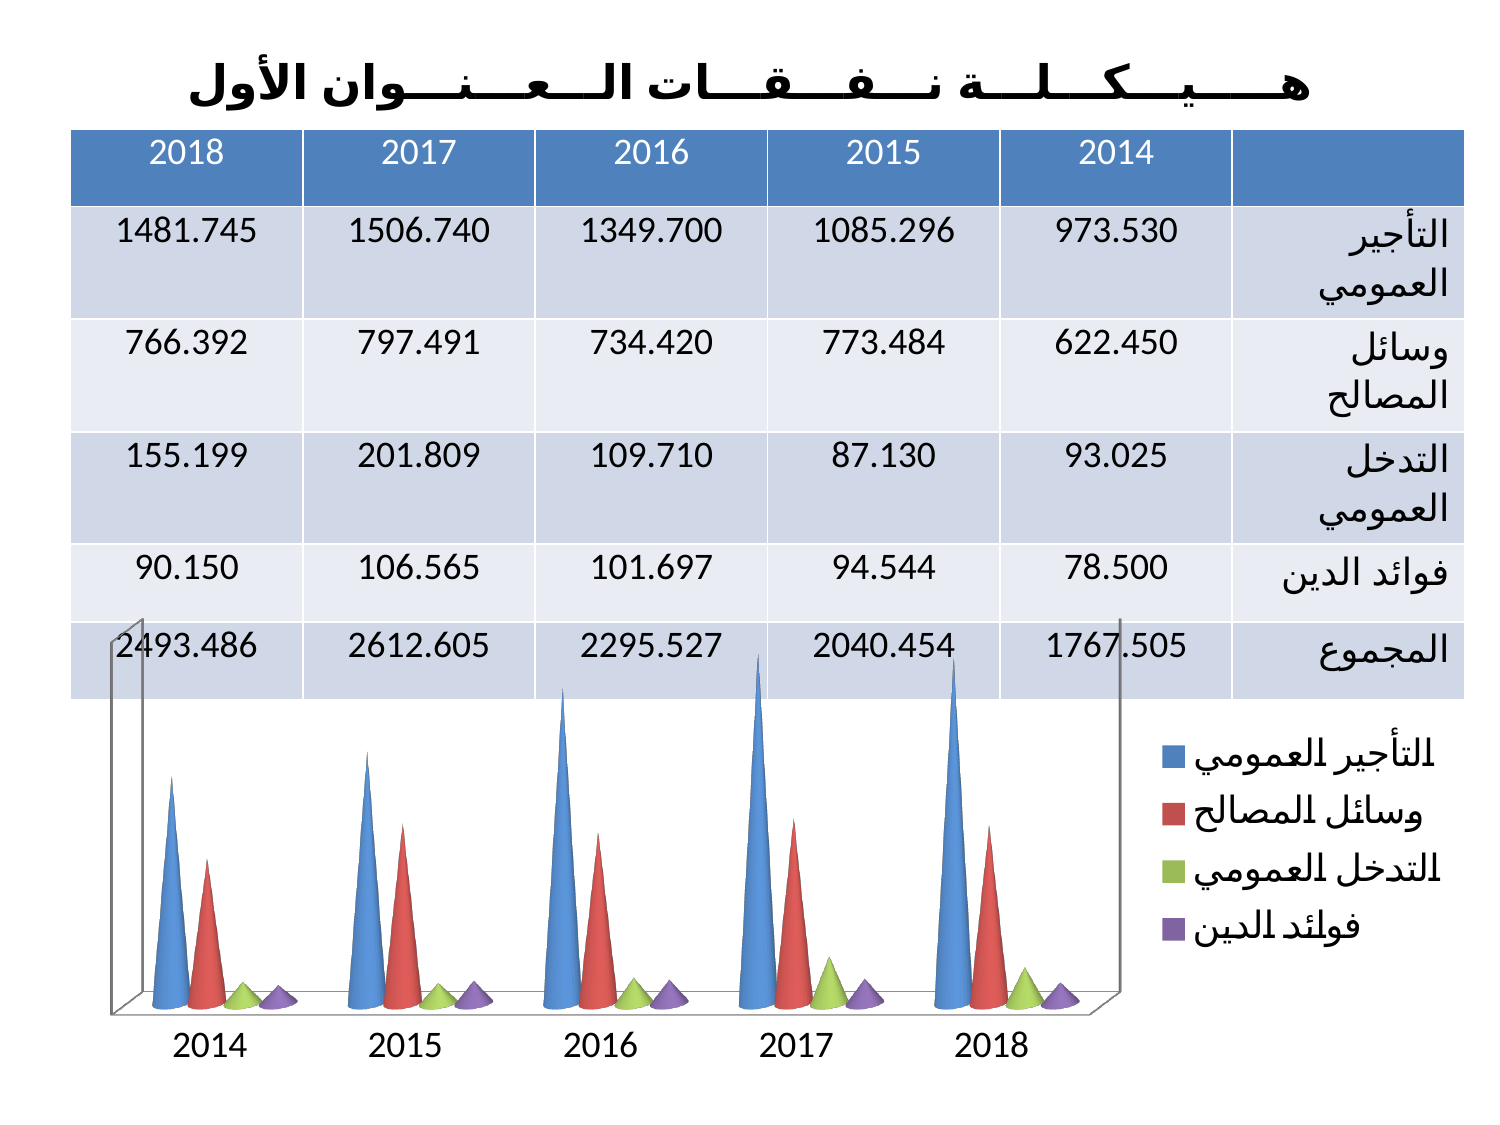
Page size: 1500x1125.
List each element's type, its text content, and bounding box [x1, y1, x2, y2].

table_header 2018 [71, 130, 302, 206]
table_header 2017 [304, 130, 534, 206]
table_cell 93.025 [1001, 433, 1231, 543]
table_header 2014 [1001, 130, 1231, 206]
table_cell 622.450 [1001, 320, 1231, 431]
table_cell 1085.296 [768, 207, 999, 318]
table_header [1233, 130, 1464, 206]
table_cell 90.150 [71, 545, 302, 621]
table_cell 155.199 [71, 433, 302, 543]
table_cell 101.697 [536, 545, 767, 607]
table_cell 109.710 [536, 433, 767, 543]
table_cell 2493.486 [71, 623, 76, 699]
table_cell 773.484 [768, 320, 999, 431]
table_cell 766.392 [71, 320, 302, 431]
table_header 2015 [768, 130, 999, 206]
table_cell 201.809 [304, 433, 534, 543]
chart [81, 609, 1466, 1078]
title هـــــيـــكـــلـــة نـــفـــقـــات الـــعـــنـــوان الأول [75, 45, 1425, 118]
table_cell 106.565 [304, 545, 534, 607]
table_cell 78.500 [1001, 545, 1231, 607]
table_cell 734.420 [536, 320, 767, 431]
table_cell 1481.745 [71, 207, 302, 318]
table_cell وسائل المصالح [1233, 320, 1464, 431]
table_cell التأجير العمومي [1233, 207, 1464, 318]
table_cell 1506.740 [304, 207, 534, 318]
table_cell 1349.700 [536, 207, 767, 318]
table_cell 973.530 [1001, 207, 1231, 318]
table_cell فوائد الدين [1233, 545, 1464, 607]
table_cell 797.491 [304, 320, 534, 431]
table_cell 94.544 [768, 545, 999, 607]
table_cell 87.130 [768, 433, 999, 543]
table_header 2016 [536, 130, 767, 206]
table_cell التدخل العمومي [1233, 433, 1464, 543]
